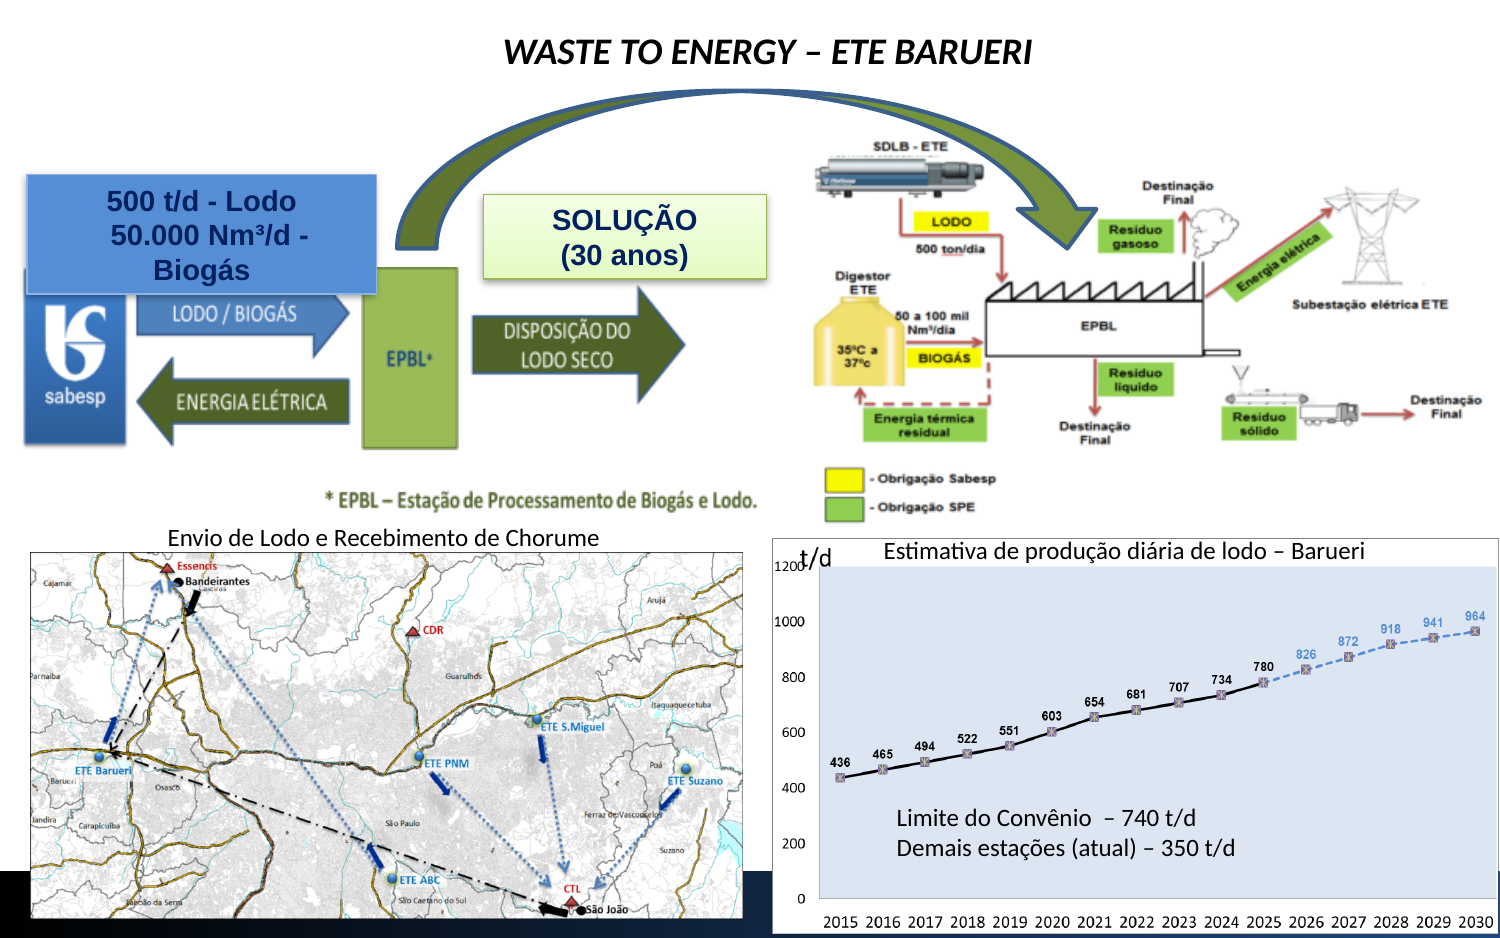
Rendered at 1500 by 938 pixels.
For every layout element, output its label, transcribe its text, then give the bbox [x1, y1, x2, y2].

picture [20, 267, 773, 531]
text_box SOLUÇÃO (30 anos) [483, 194, 767, 266]
text_box [394, 88, 989, 251]
picture [803, 134, 1483, 531]
text_box 500 t/d - Lodo 50.000 Nm³/d - Biogás [26, 174, 377, 266]
picture [30, 552, 743, 925]
text_box Envio de Lodo e Recebimento de Chorume [30, 538, 738, 552]
text_box WASTE TO ENERGY – ETE BARUERI [166, 20, 1369, 79]
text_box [772, 526, 1499, 934]
